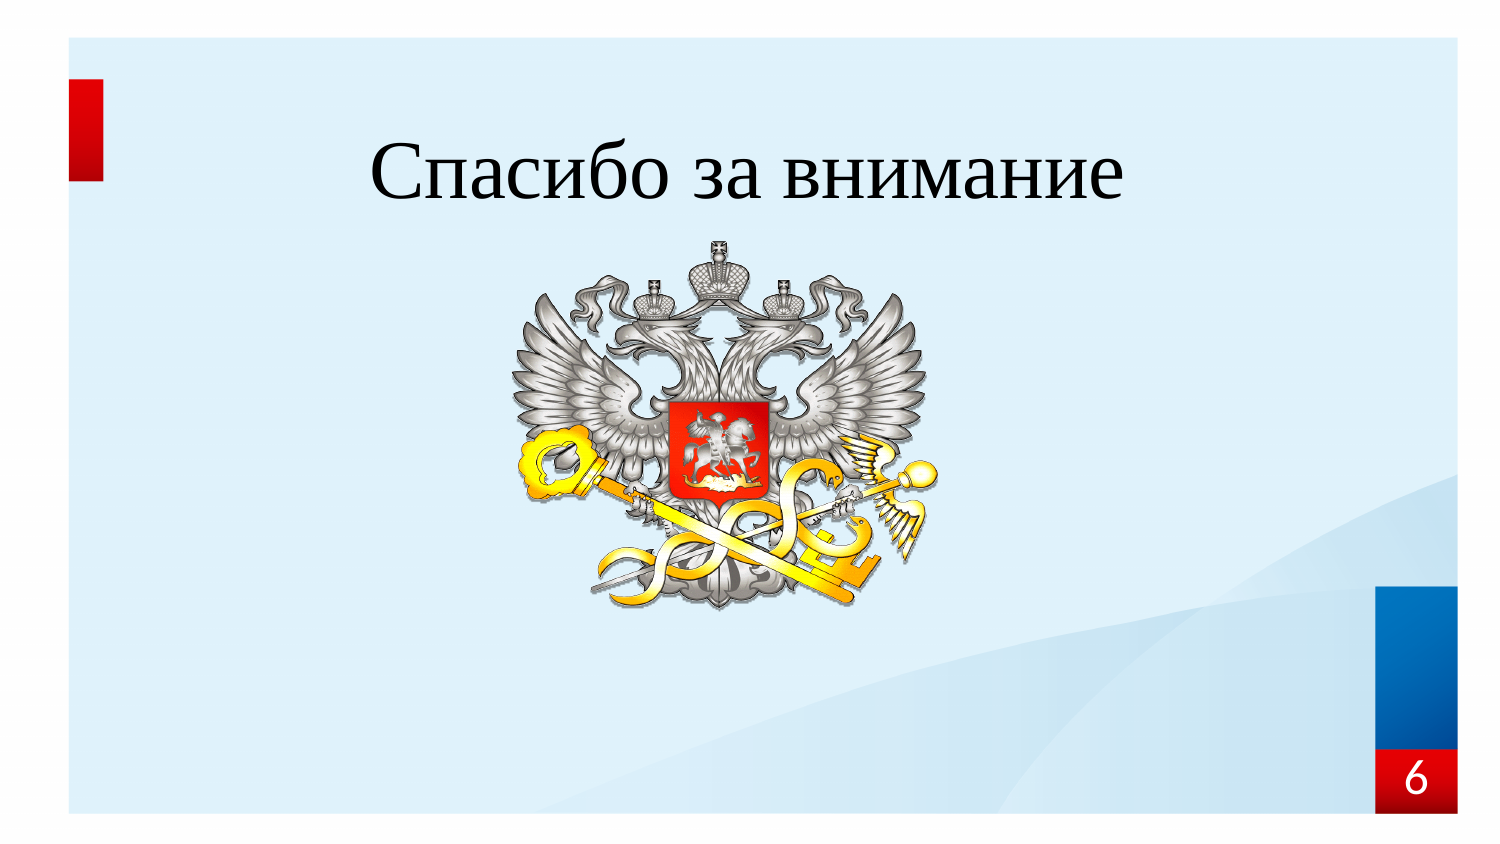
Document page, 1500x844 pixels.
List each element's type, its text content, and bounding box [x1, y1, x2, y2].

text_box 6 [1365, 743, 1468, 822]
text_box Спасибо за внимание [355, 108, 1316, 222]
picture [0, 0, 1500, 844]
